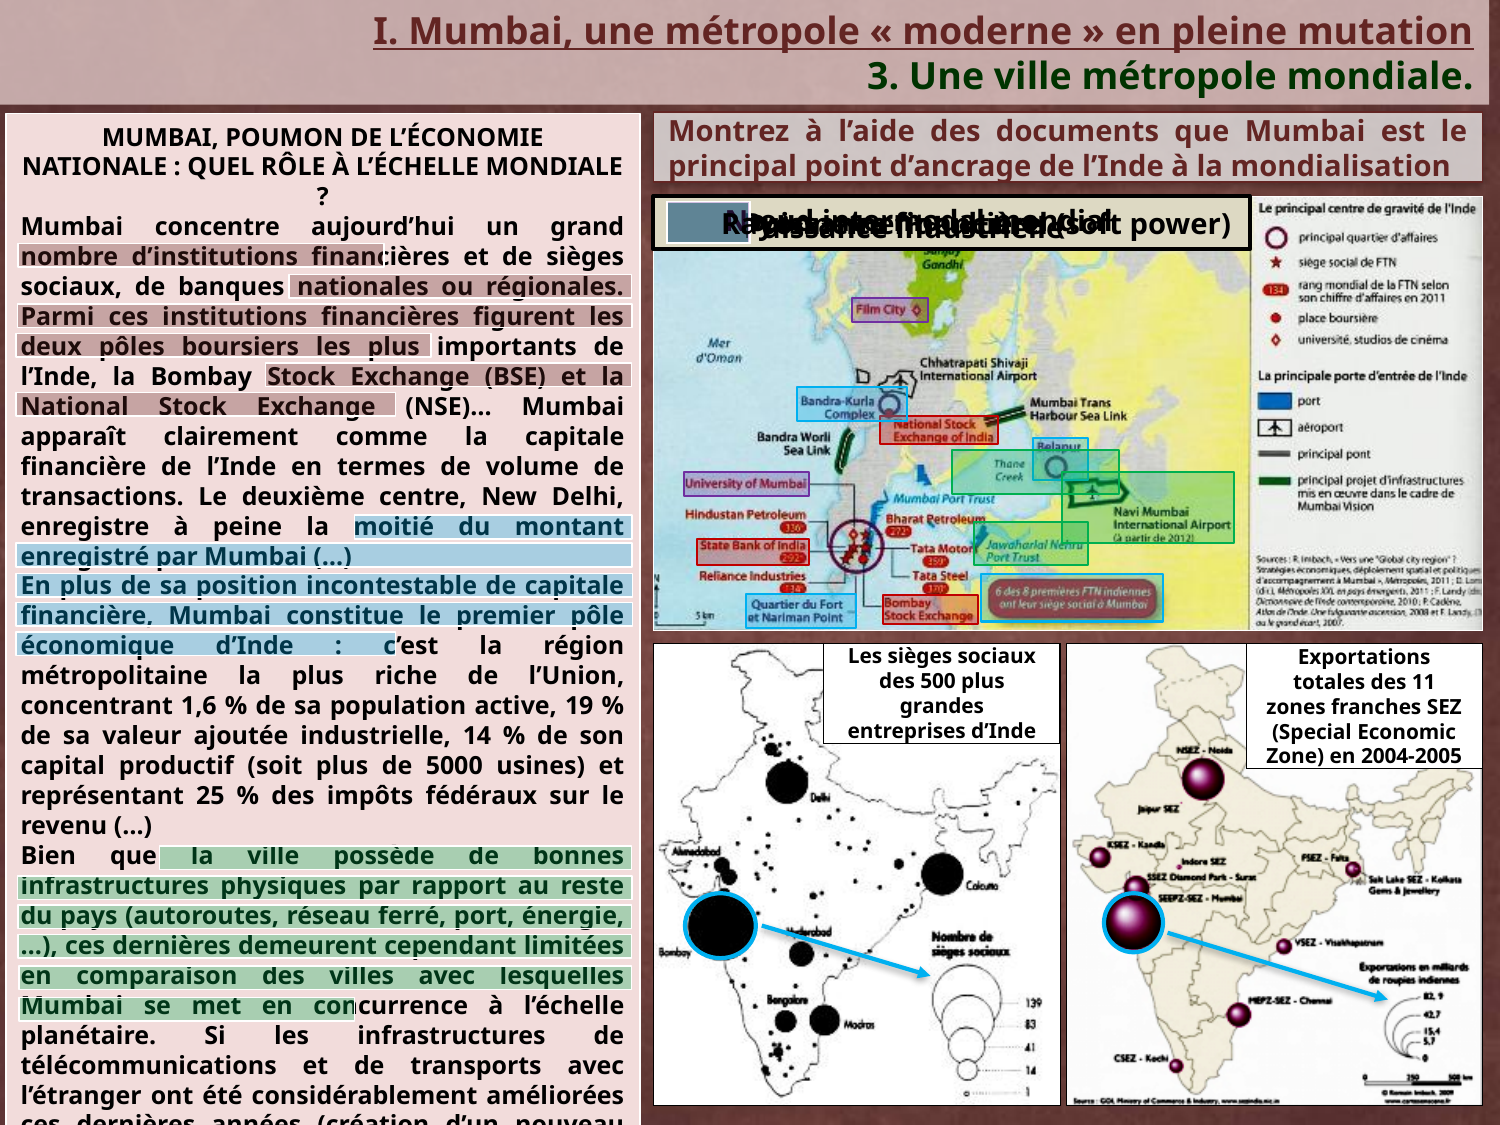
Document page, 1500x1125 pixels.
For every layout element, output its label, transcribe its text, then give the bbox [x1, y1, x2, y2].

text_box Montrez à l’aide des documents que Mumbai est le principal point d’ancrage de l’Inde à la mondialisation [653, 111, 1483, 183]
text_box [352, 513, 634, 541]
text_box [14, 391, 398, 418]
text_box [17, 995, 356, 1023]
text_box [16, 241, 386, 269]
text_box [653, 642, 1061, 1107]
text_box [14, 600, 635, 628]
text_box [14, 630, 398, 657]
text_box [16, 302, 634, 330]
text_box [1167, 932, 1389, 1000]
text_box [264, 361, 634, 389]
text_box I. Mumbai, une métropole « moderne » en pleine mutation 3. Une ville métropole mondiale. [0, 0, 1490, 105]
text_box [16, 932, 634, 960]
text_box [14, 541, 634, 569]
text_box Mumbai, poumon de l’économie nationale : quel rôle à l’échelle mondiale ? Mumbai concentre aujourd’hui un grand nombre d’institutions financières et de sièges sociaux, de banques nationales ou régionales. Parmi ces institutions financières figurent les deux pôles boursiers les plus importants de l’Inde, la Bombay Stock Exchange (BSE) et la National Stock Exchange (NSE)… Mumbai apparaît clairement comme la capitale financière de l’Inde en termes de volume de transactions. Le deuxième centre, New Delhi, enregistre à peine la moitié du montant enregistré par Mumbai (…) En plus de sa position incontestable de capitale financière, Mumbai constitue le premier pôle économique d’Inde : c’est la région métropolitaine la plus riche de l’Union, concentrant 1,6 % de sa population active, 19 % de sa valeur ajoutée industrielle, 14 % de son capital productif (soit plus de 5000 usines) et représentant 25 % des impôts fédéraux sur le revenu (…) Bien que la ville possède de bonnes infrastructures physiques par rapport au reste du pays (autoroutes, réseau ferré, port, énergie, …), ces dernières demeurent cependant limitées en comparaison des villes avec lesquelles Mumbai se met en concurrence à l’échelle planétaire. Si les infrastructures de télécommunications et de transports avec l’étranger ont été considérablement améliorées ces dernières années (création d’un nouveau terminal au sein de l’aéroport existant et projet d’un nouvel aéroport, connexion avec le reste du monde par fibres optiques sous-marines), le talon d’Achille de la ville est constitué des mauvaises conditions de circulation interne. http://metropoles.revues.org/4469#tocfrom1n3 [4, 112, 642, 1125]
text_box [287, 272, 634, 300]
text_box [157, 844, 634, 872]
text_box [761, 925, 931, 977]
picture [0, 0, 1500, 1125]
text_box [16, 874, 634, 902]
text_box [14, 572, 635, 599]
text_box [17, 964, 634, 992]
text_box [14, 332, 433, 359]
text_box [16, 903, 634, 931]
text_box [1066, 643, 1483, 1107]
